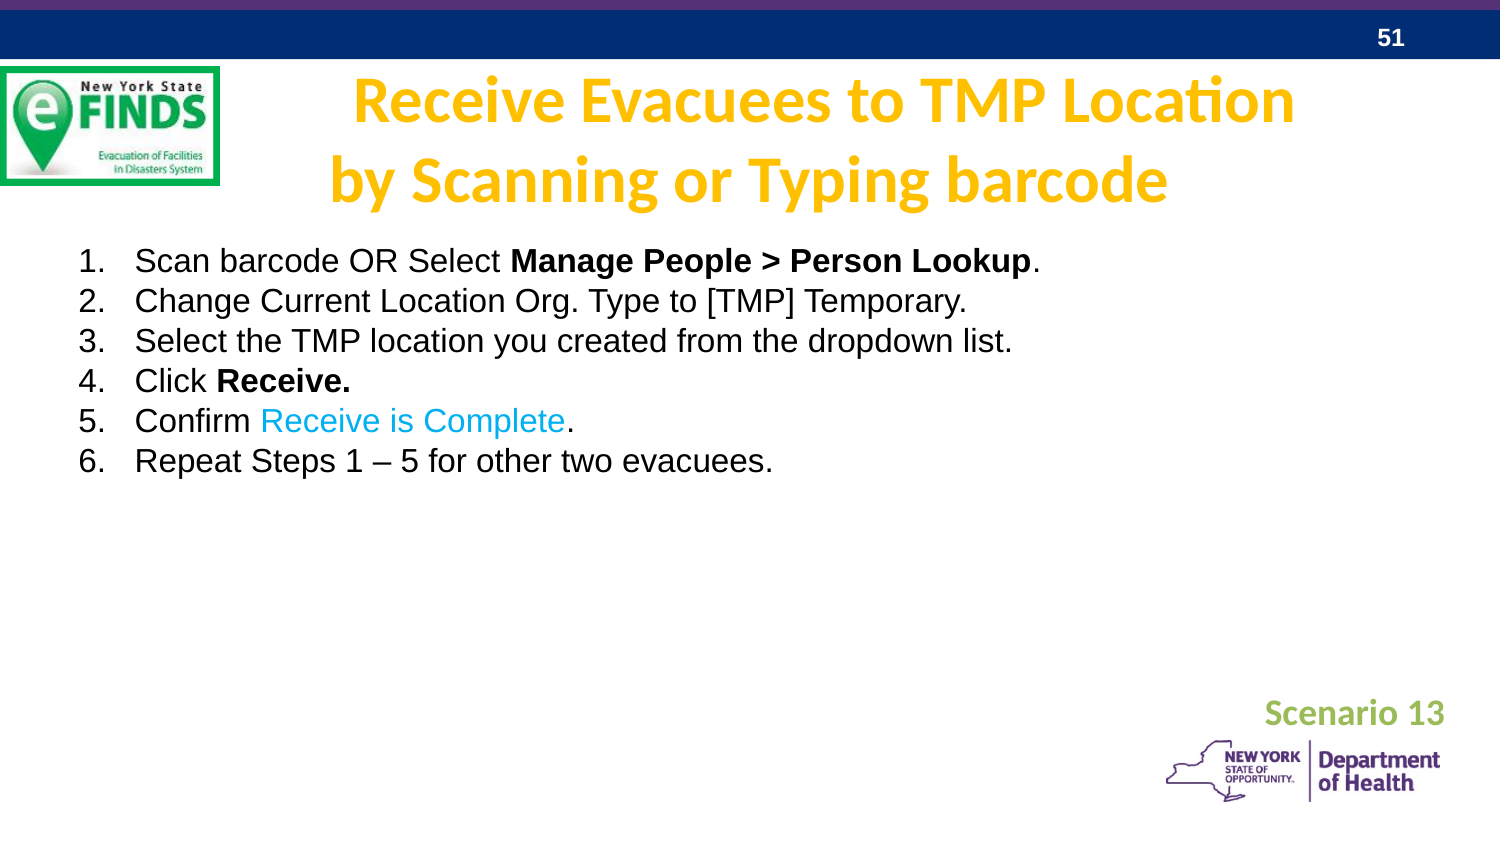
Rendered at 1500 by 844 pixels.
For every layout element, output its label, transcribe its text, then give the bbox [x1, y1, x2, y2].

picture [0, 65, 220, 186]
text_box Scenario 13 [1248, 680, 1461, 741]
text_box Scan barcode OR Select Manage People > Person Lookup. Change Current Location Org. Type to [TMP] Temporary. Select the TMP location you created from the dropdown list. Click Receive. Confirm Receive is Complete. Repeat Steps 1 – 5 for other two evacuees. [63, 192, 1162, 487]
title Receive Evacuees to TMP Location by Scanning or Typing barcode [0, 45, 1500, 227]
picture [1166, 740, 1440, 802]
